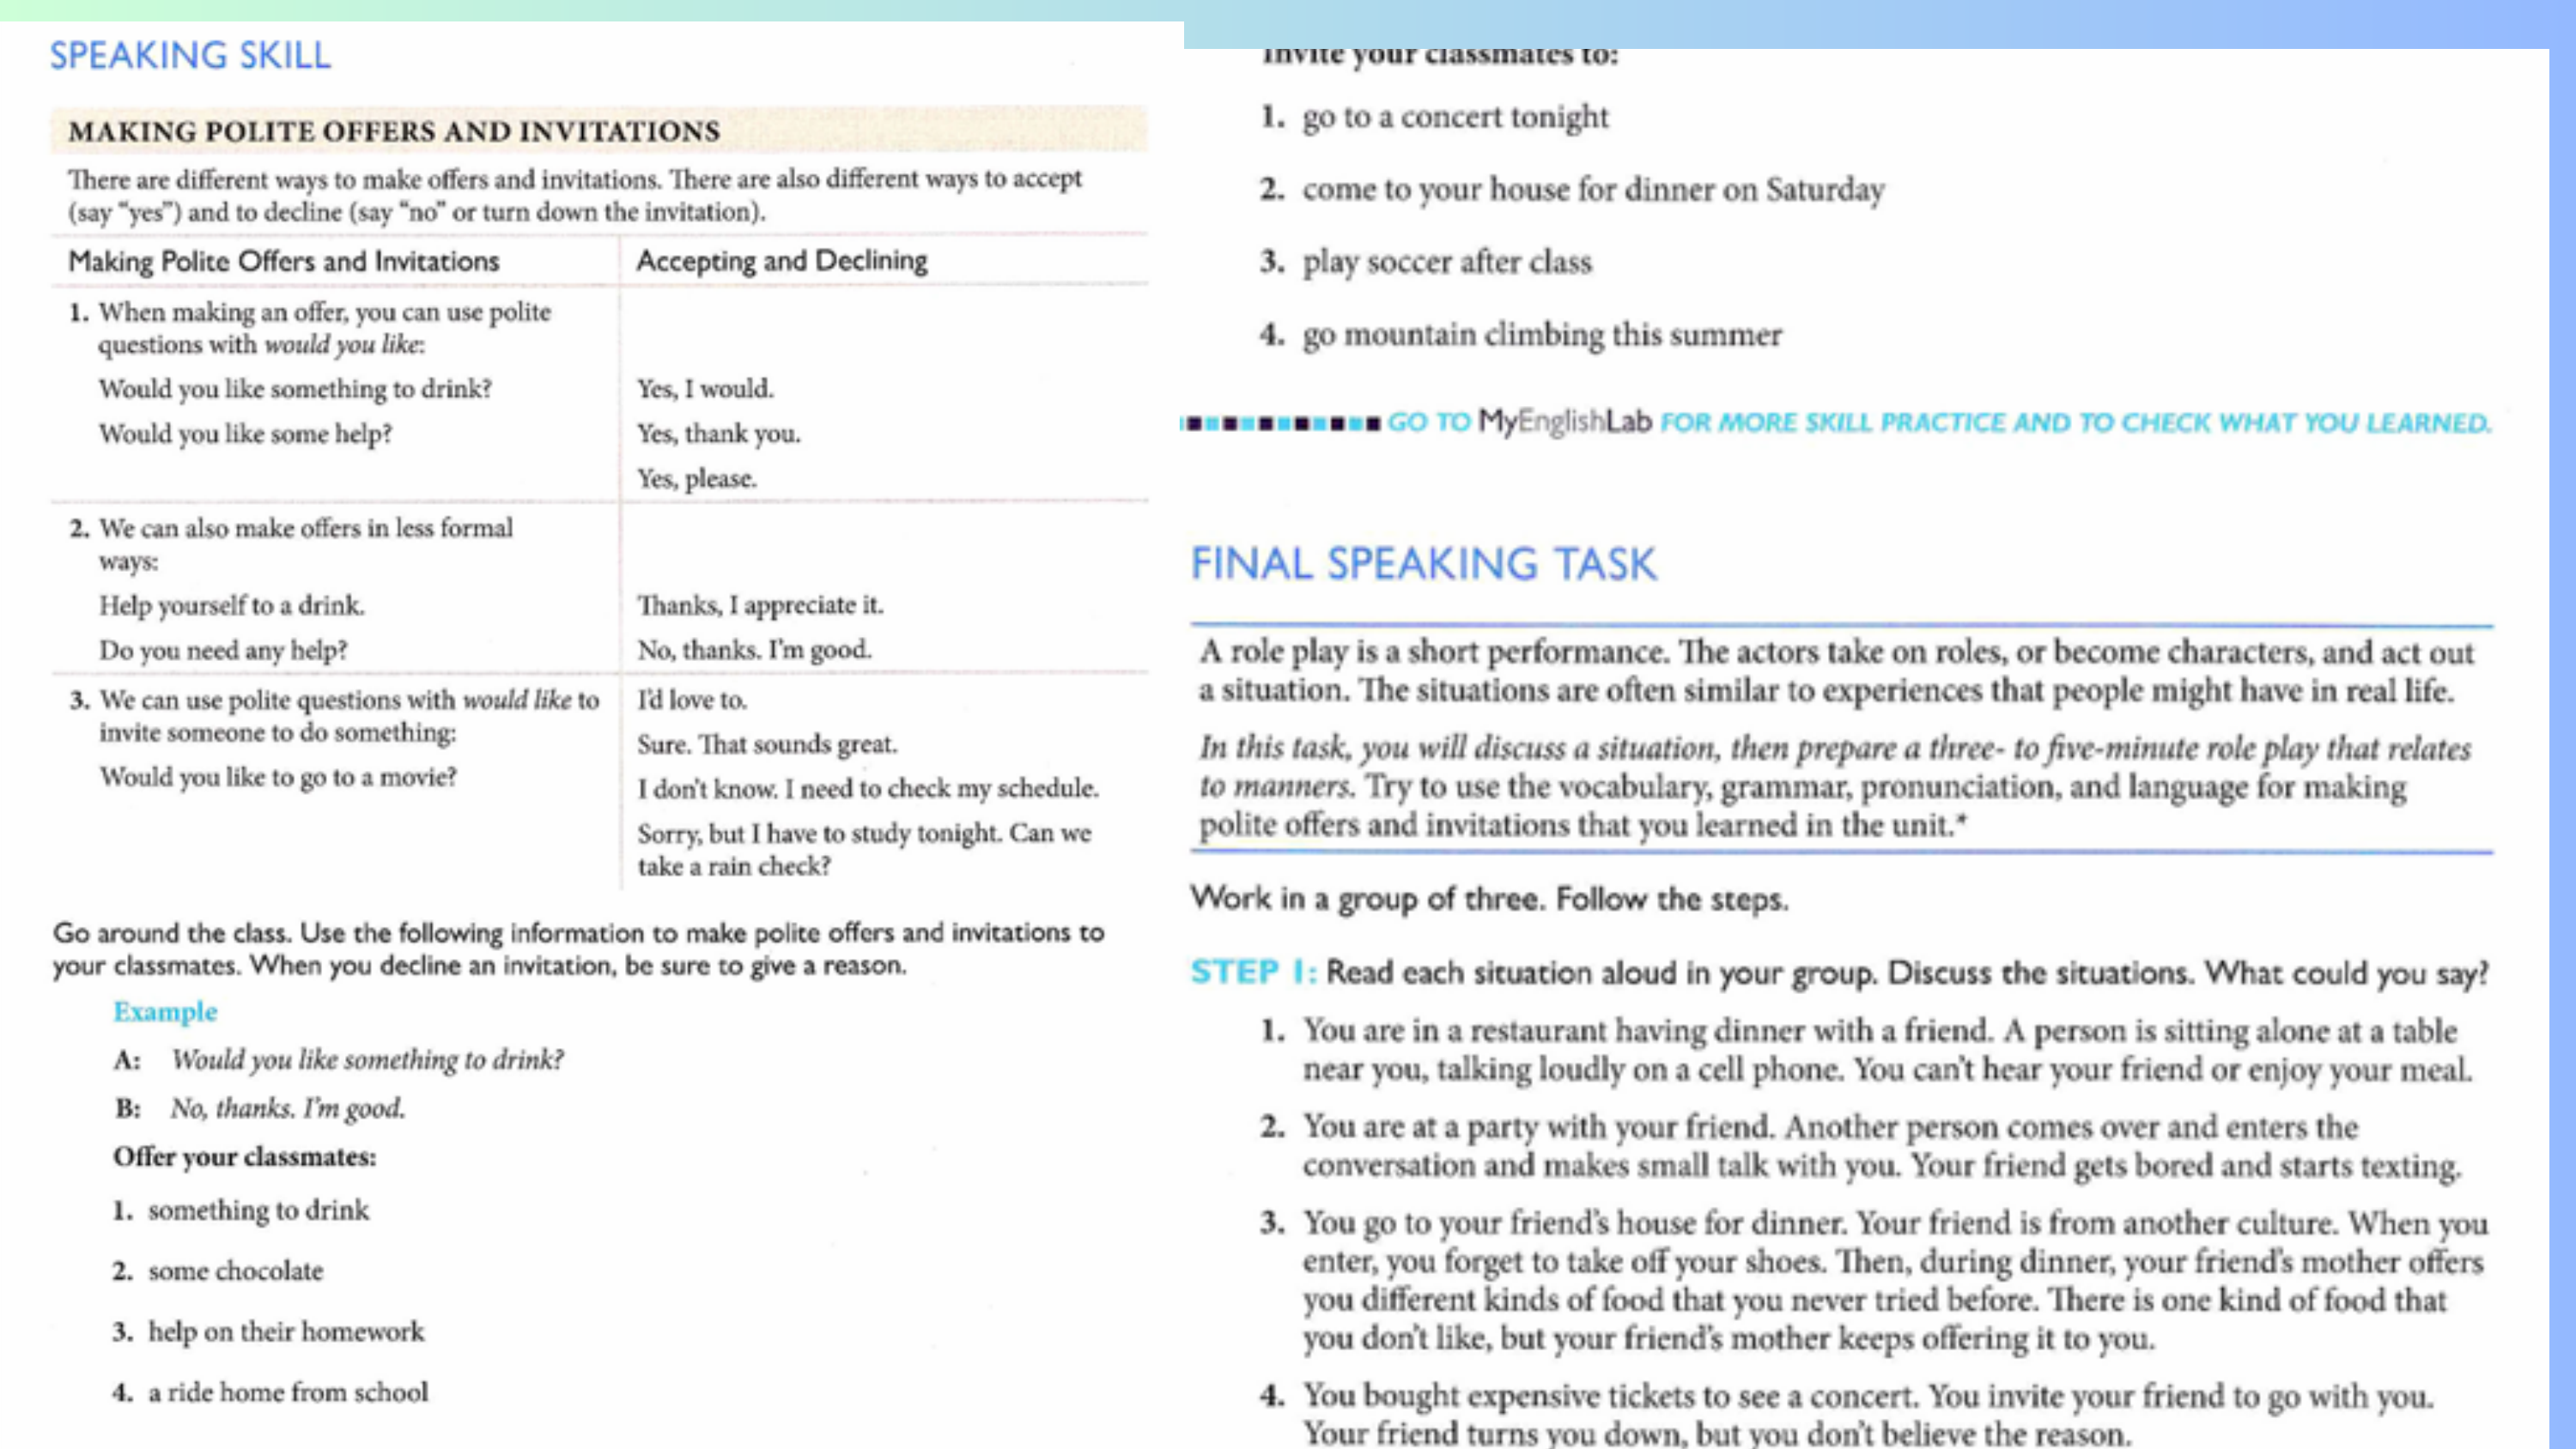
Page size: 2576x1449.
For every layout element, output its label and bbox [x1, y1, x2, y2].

text_box [0, 21, 1184, 1449]
text_box [1179, 49, 2549, 1449]
